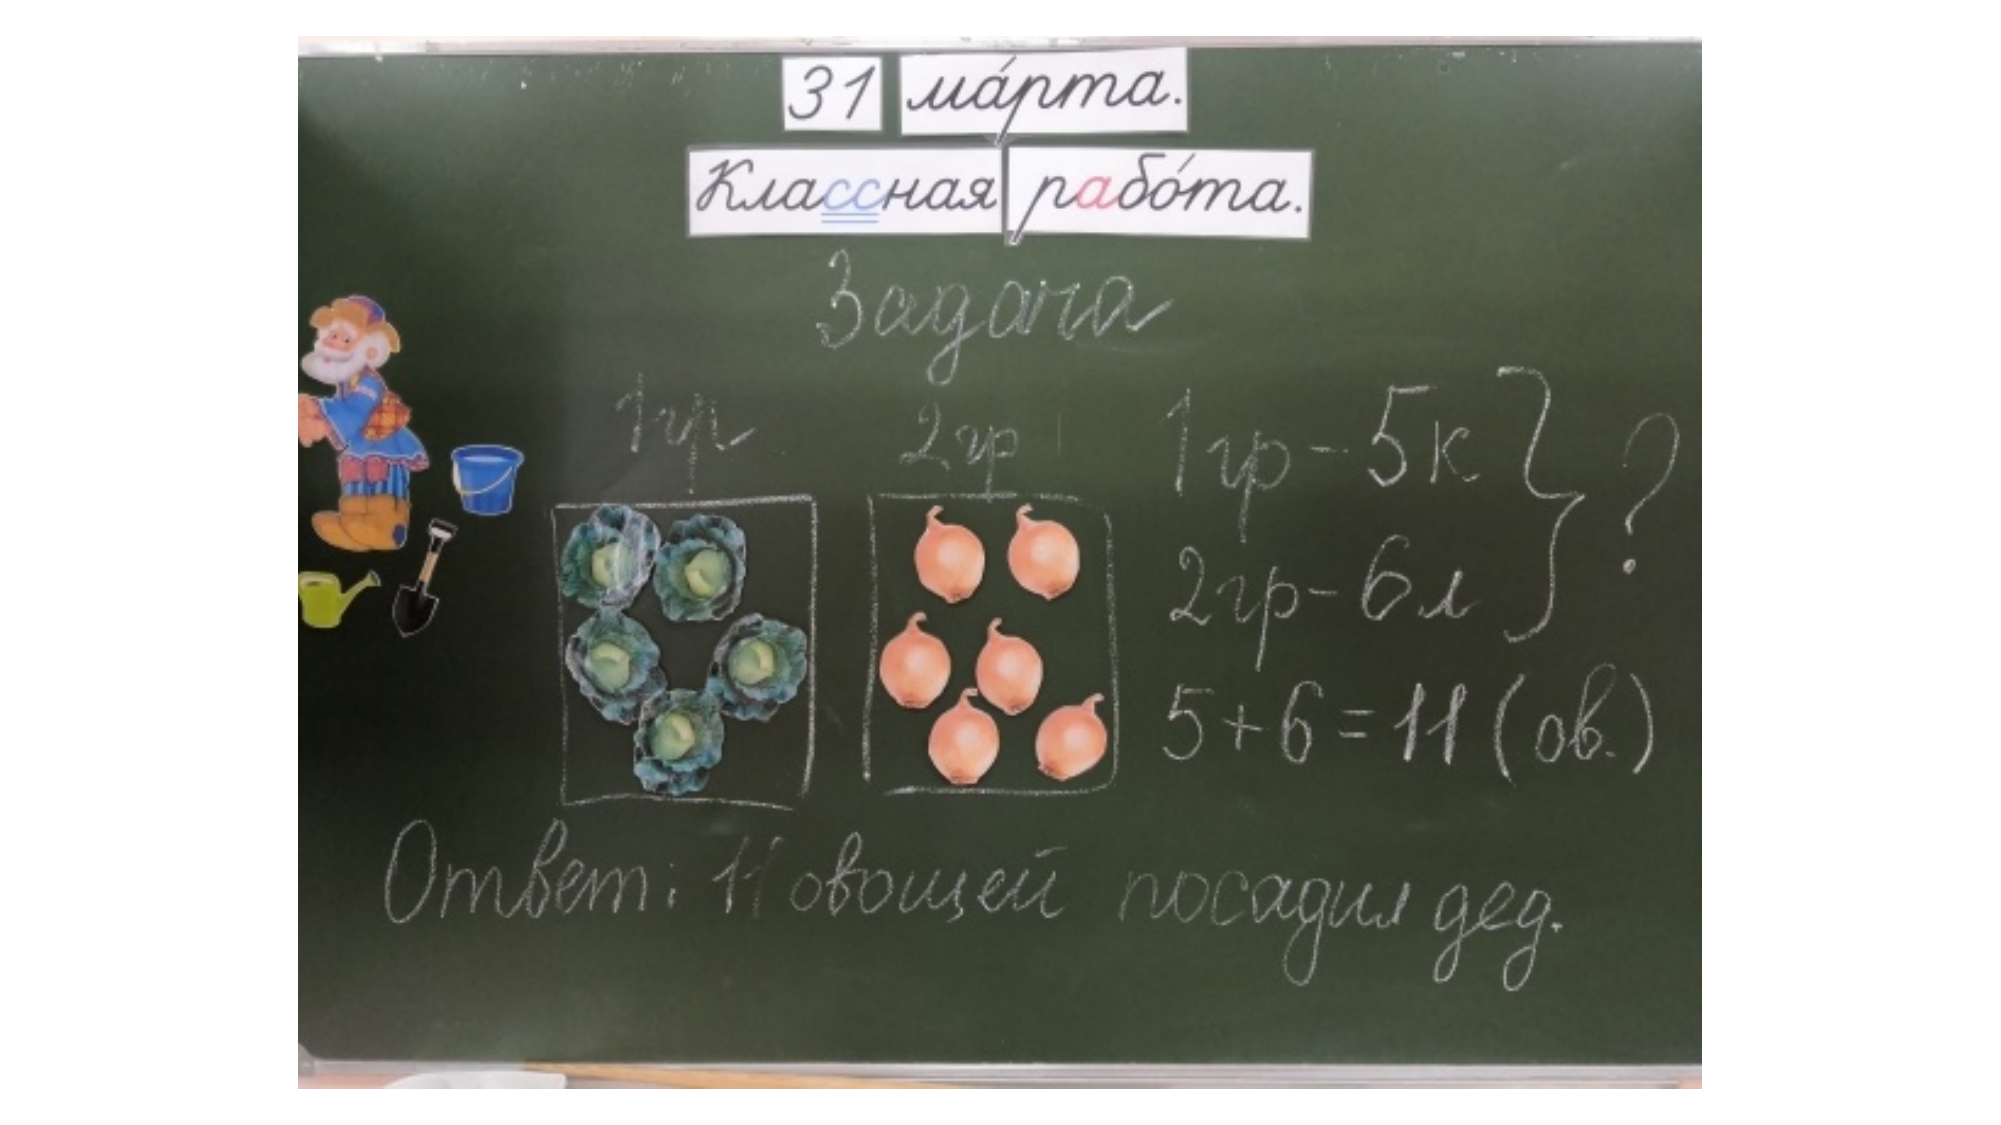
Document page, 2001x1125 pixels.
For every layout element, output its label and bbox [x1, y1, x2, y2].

picture [298, 36, 1702, 1089]
